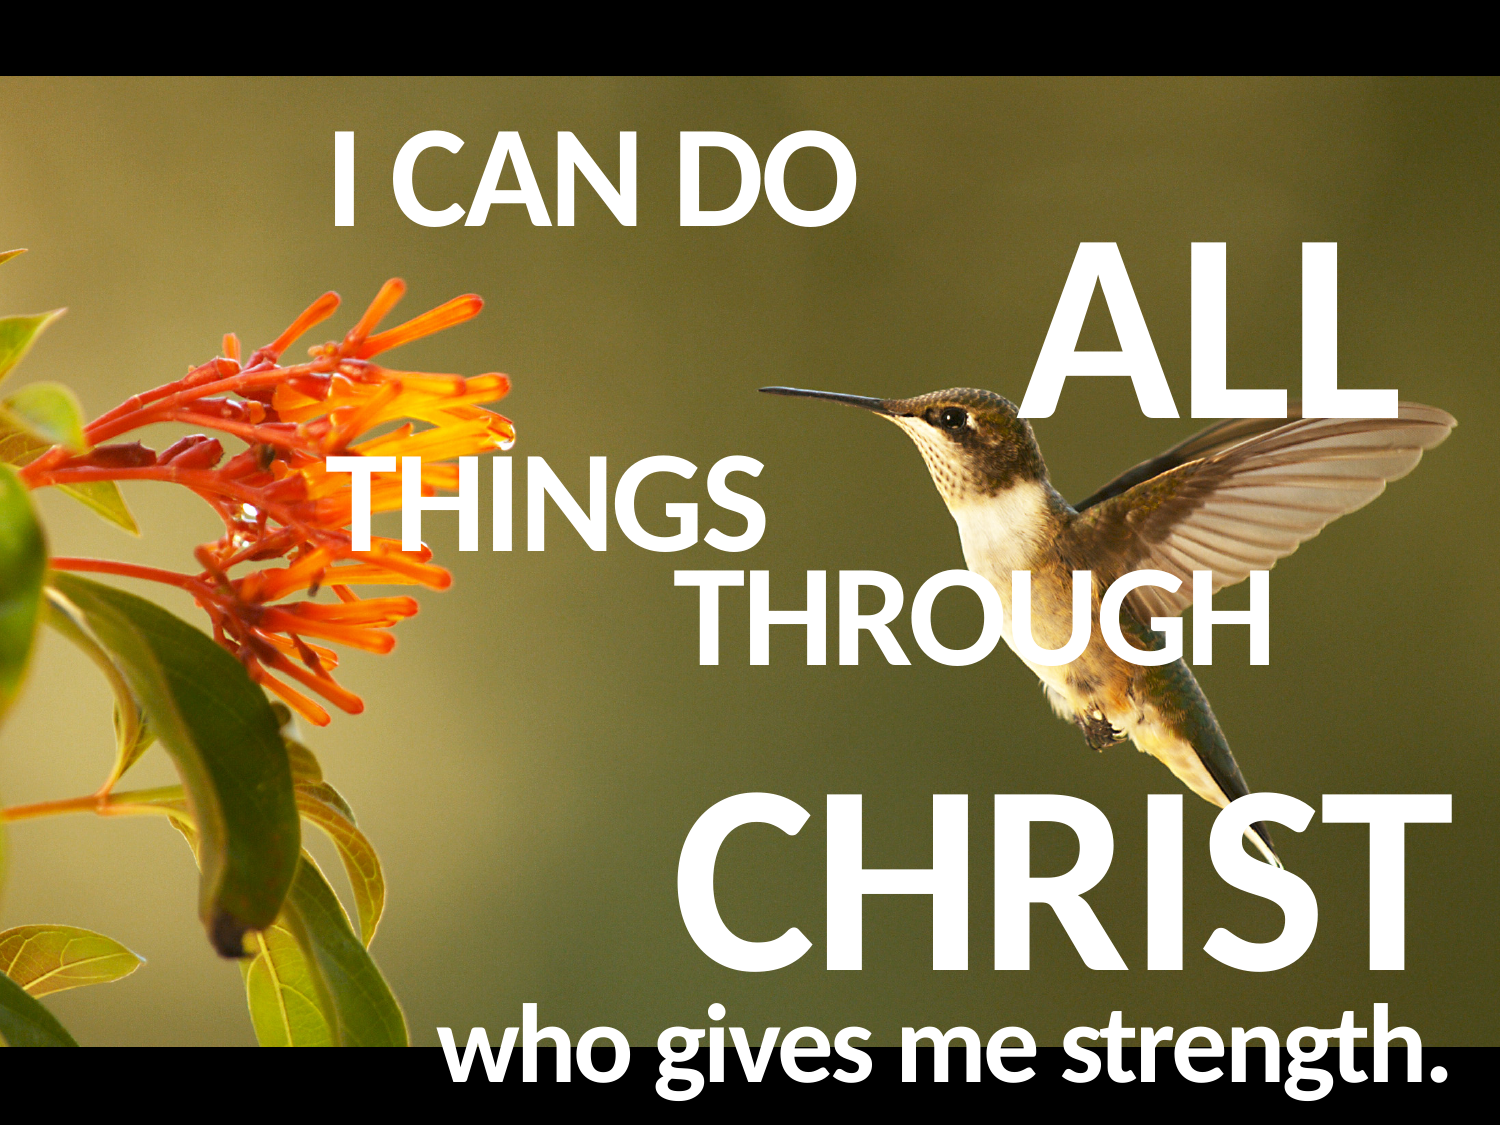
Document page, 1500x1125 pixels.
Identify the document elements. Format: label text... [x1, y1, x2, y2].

picture [0, 75, 1500, 1047]
text_box I CAN DO ALL THINGS THROUGH CHRIST who gives me strength. [300, 1058, 1470, 1108]
